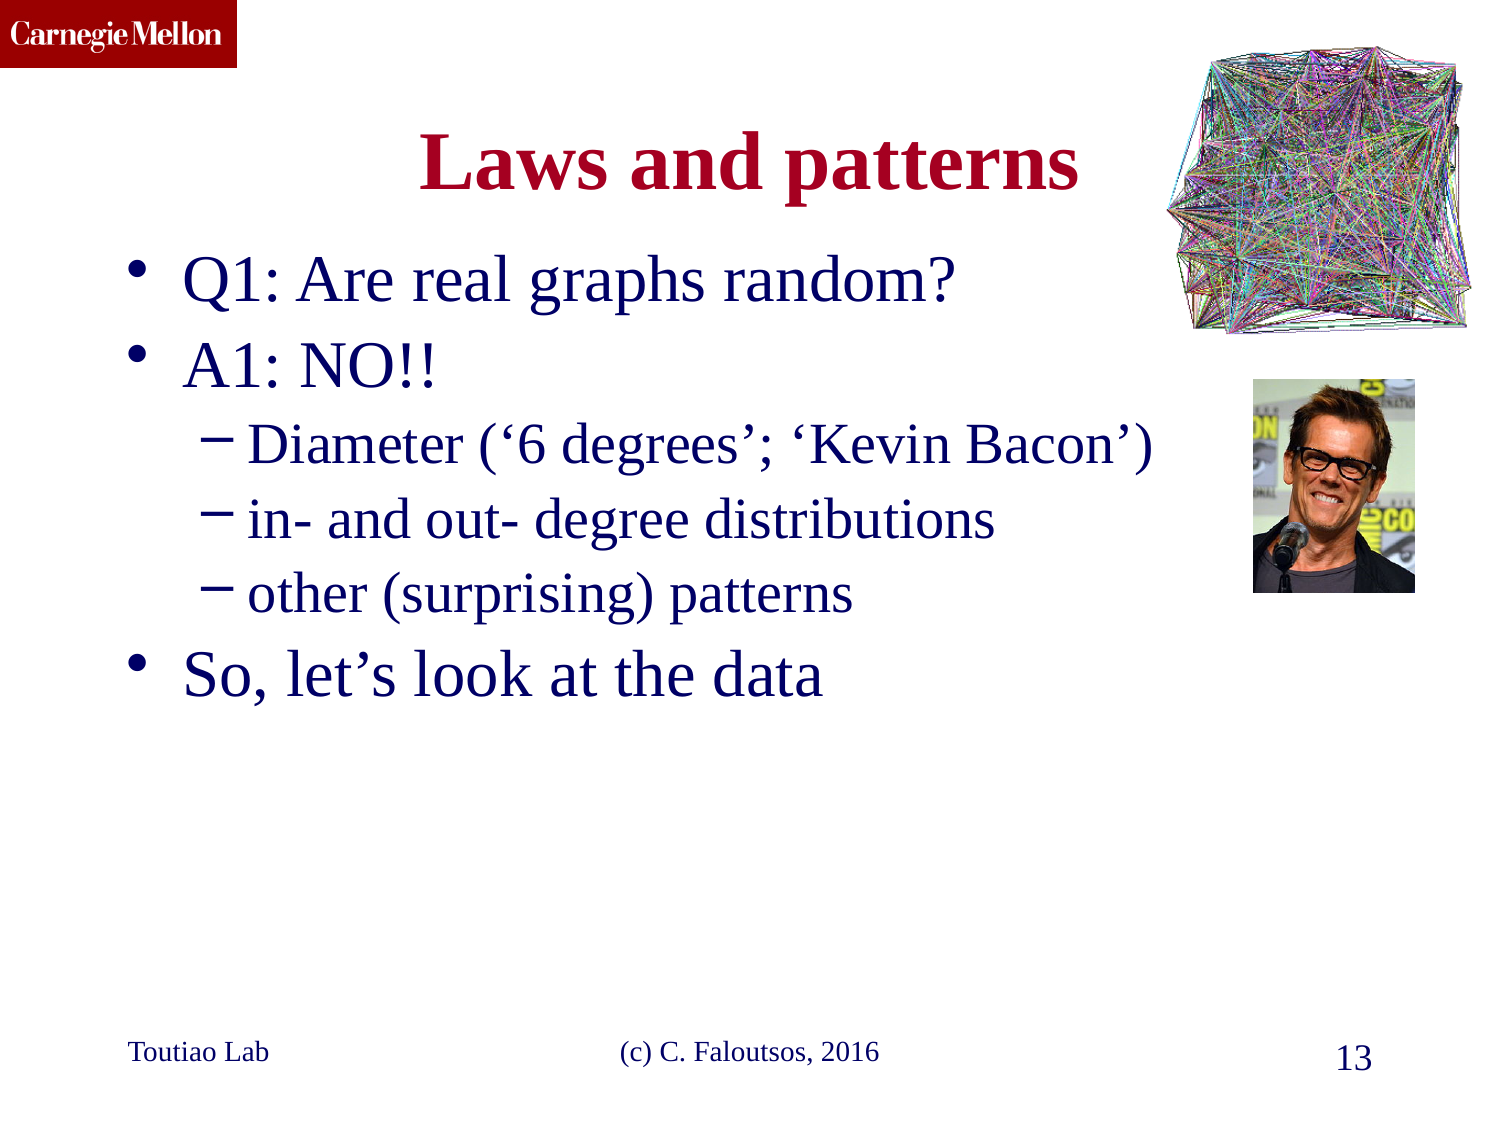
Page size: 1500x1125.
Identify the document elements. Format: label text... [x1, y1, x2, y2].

picture [1147, 0, 1500, 593]
slide_number Toutiao Lab [112, 1024, 426, 1101]
title Laws and patterns [112, 99, 1142, 213]
slide_number 13 [1074, 1024, 1388, 1101]
picture [0, 0, 237, 68]
list Q1: Are real graphs random? A1: NO!! Diameter (‘6 degrees’; ‘Kevin Bacon’) in- and out- degree distributions other (surprising) patterns So, let’s look at the data [112, 237, 1388, 1001]
footer (c) C. Faloutsos, 2016 [512, 1024, 988, 1101]
